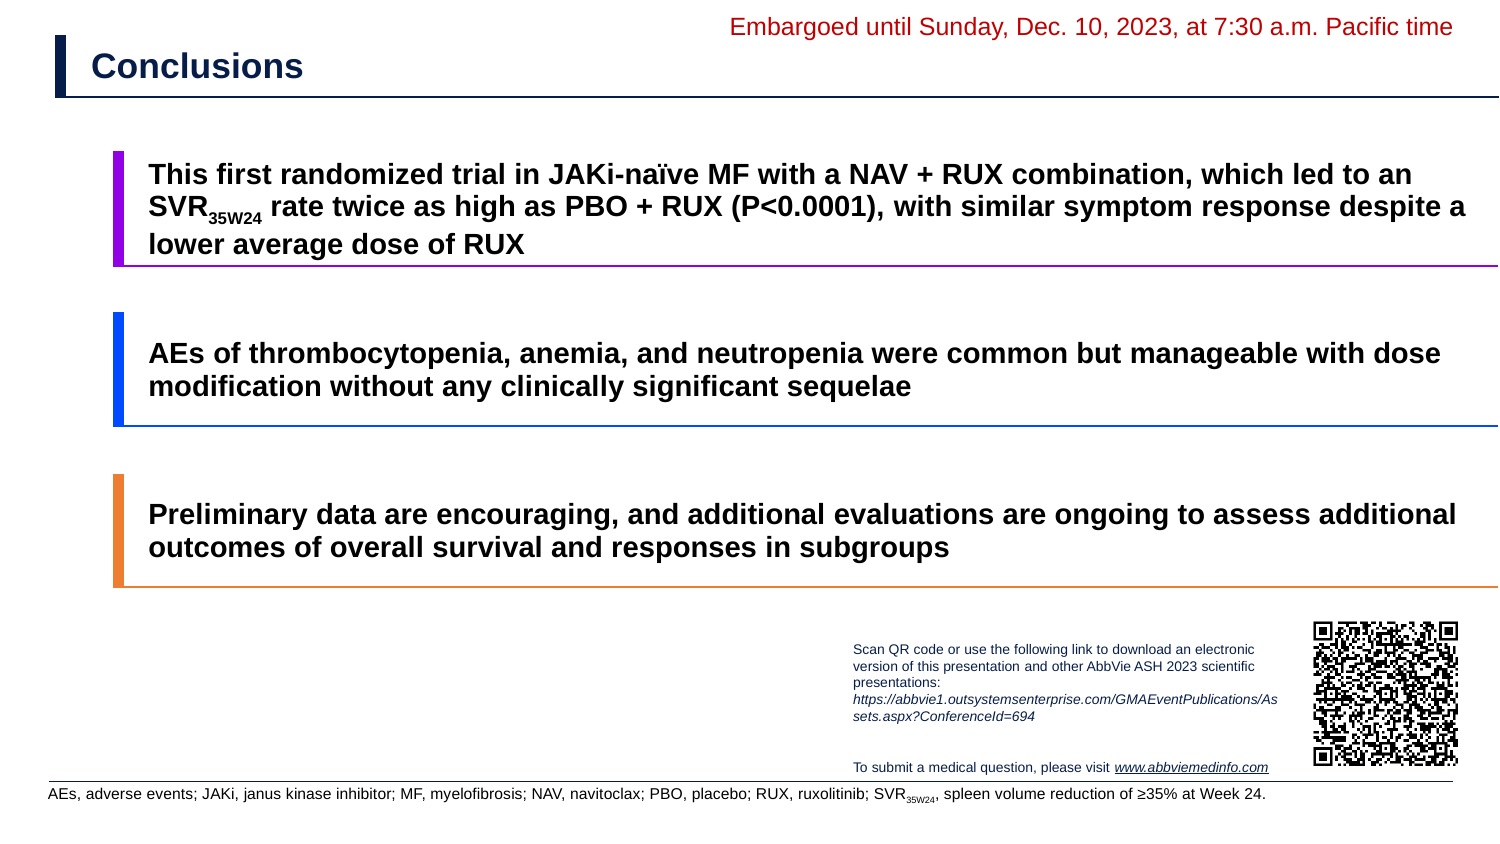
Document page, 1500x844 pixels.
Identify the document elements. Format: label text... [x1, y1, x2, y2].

picture [1298, 606, 1473, 781]
table_header Conclusions [66, 36, 1499, 96]
text_box Embargoed until Sunday, Dec. 10, 2023, at 7:30 a.m. Pacific time [714, 3, 1500, 48]
text_box Scan QR code or use the following link to download an electronic version of this presentation and other AbbVie ASH 2023 scientific presentations: https://abbvie1.outsystemsenterprise.com/GMAEventPublications/Assets.aspx?ConferenceId=694 To submit a medical question, please visit www.abbviemedinfo.com [844, 636, 1289, 780]
table_header This first randomized trial in JAKi-naïve MF with a NAV + RUX combination, which led to an SVR35W24 rate twice as high as PBO + RUX (P<0.0001), with similar symptom response despite a lower average dose of RUX [124, 153, 1498, 265]
table_header AEs of thrombocytopenia, anemia, and neutropenia were common but manageable with dose modification without any clinically significant sequelae [124, 314, 1498, 425]
text_box AEs, adverse events; JAKi, janus kinase inhibitor; MF, myelofibrosis; NAV, navitoclax; PBO, placebo; RUX, ruxolitinib; SVR35W24, spleen volume reduction of ≥35% at Week 24. [48, 783, 1452, 805]
table_header Preliminary data are encouraging, and additional evaluations are ongoing to assess additional outcomes of overall survival and responses in subgroups [124, 475, 1498, 586]
